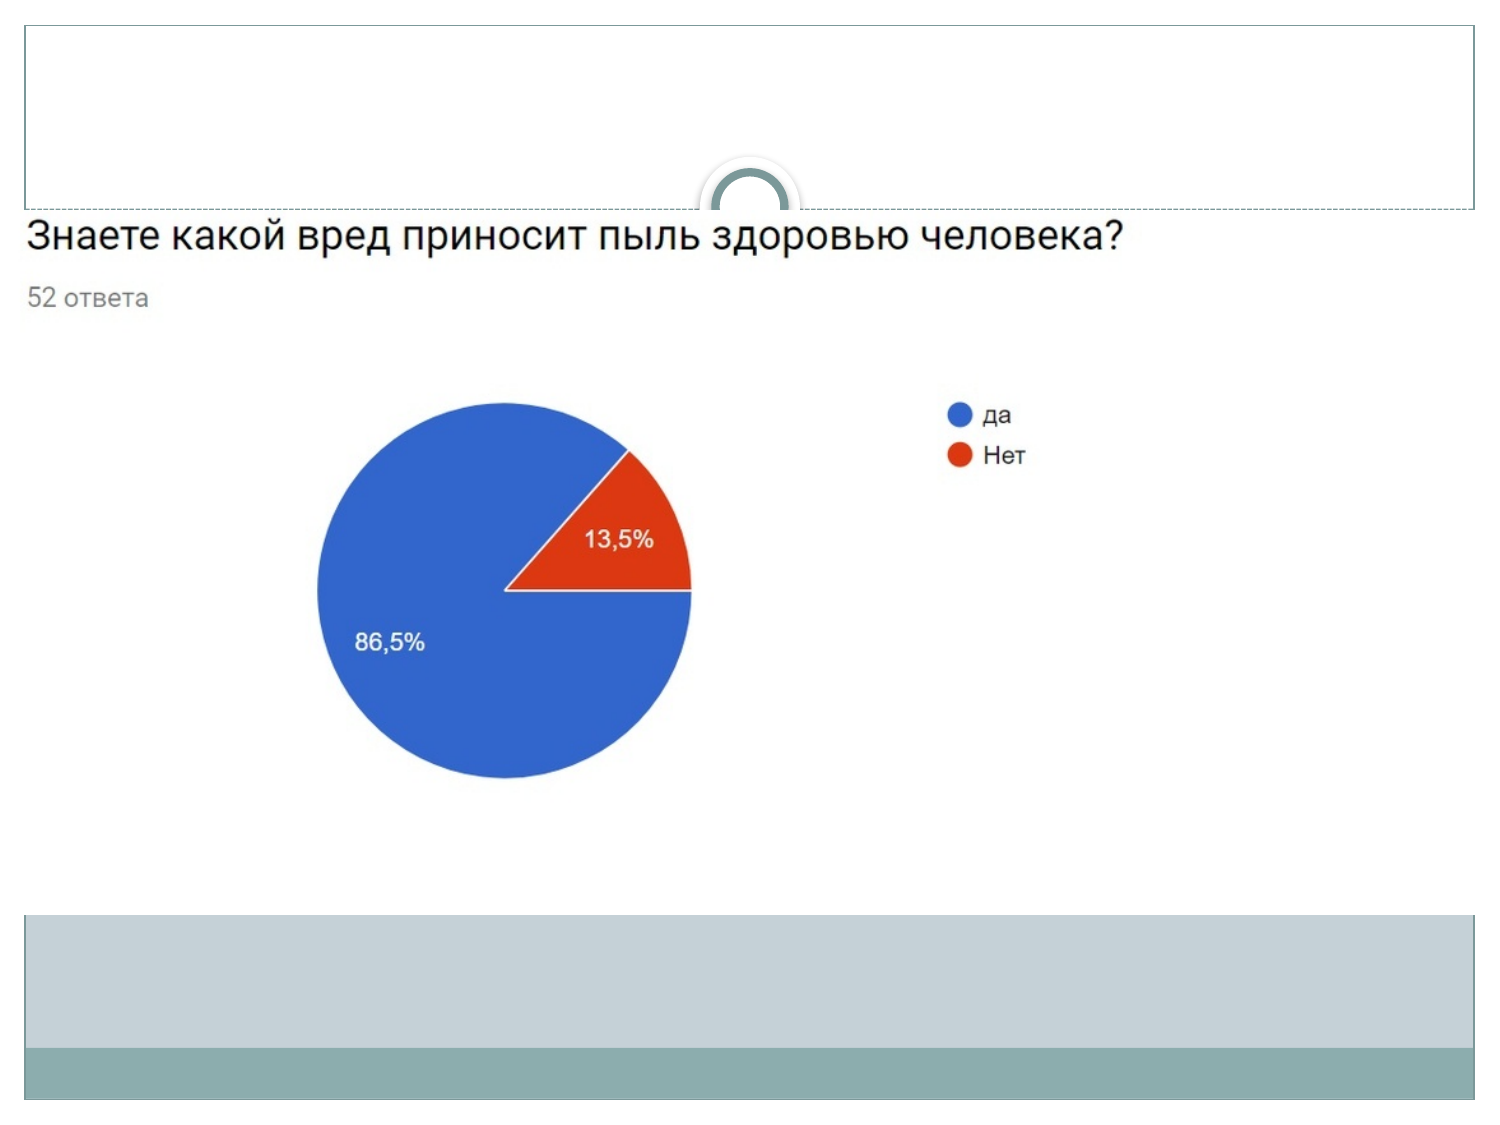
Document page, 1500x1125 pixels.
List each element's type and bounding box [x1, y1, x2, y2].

picture [0, 210, 1500, 915]
